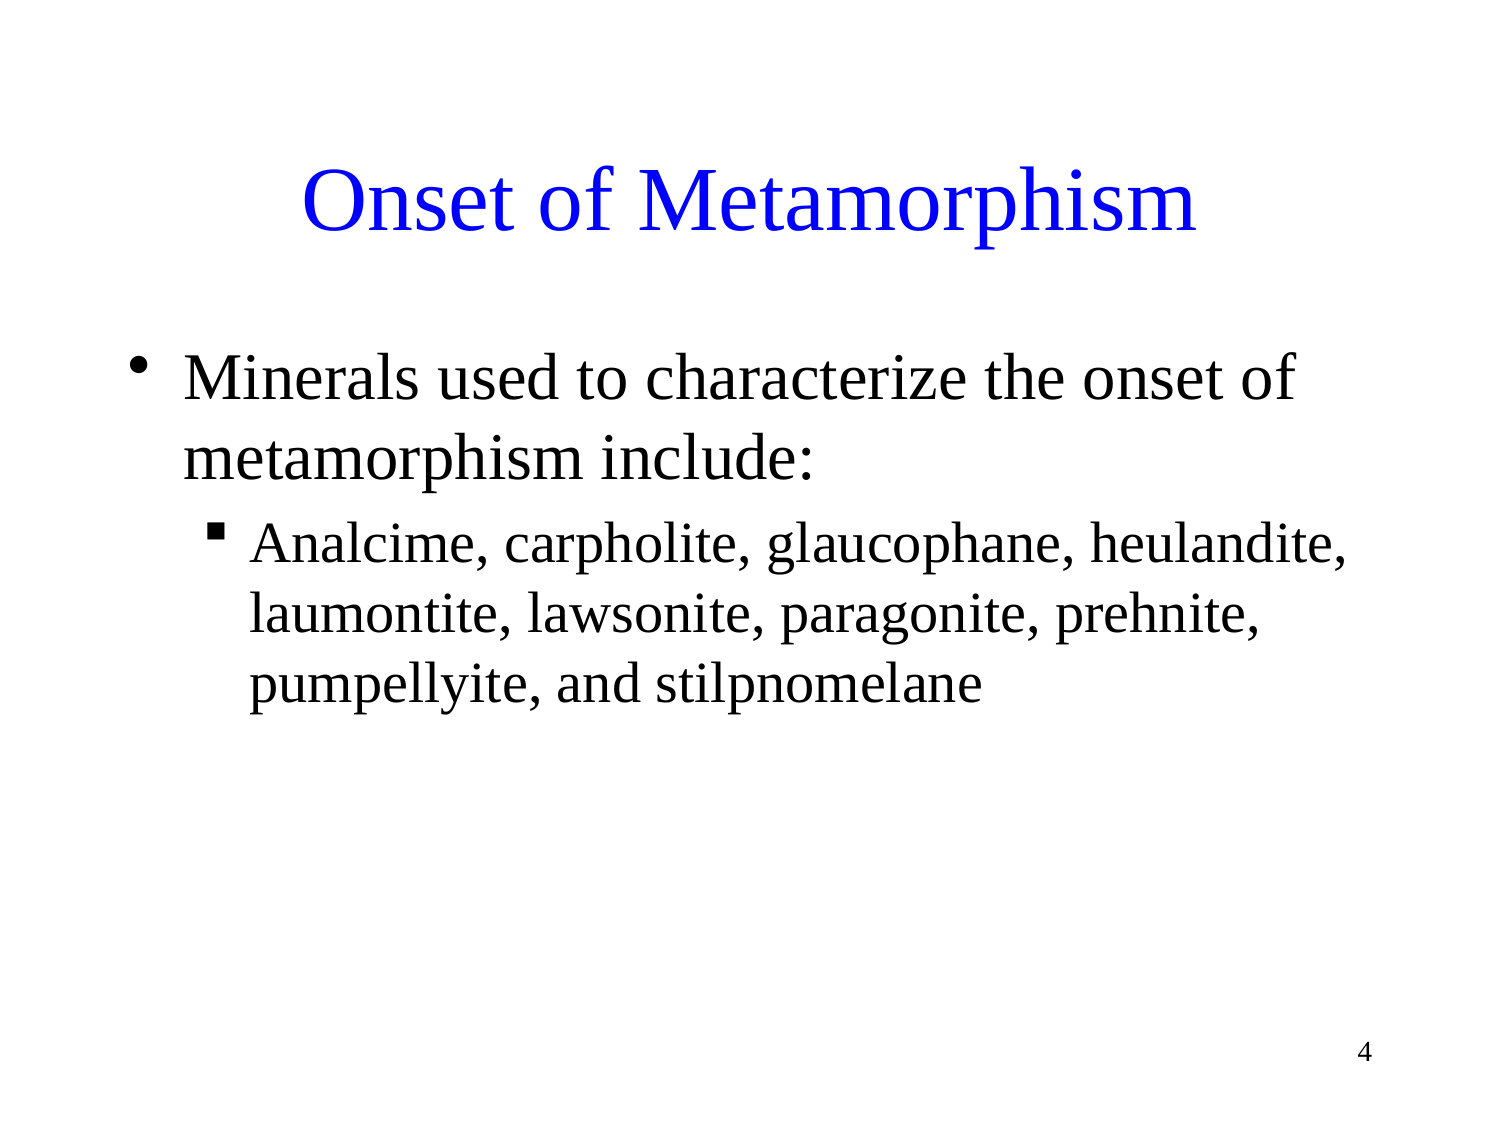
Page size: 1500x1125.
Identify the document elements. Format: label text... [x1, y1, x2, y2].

title Onset of Metamorphism [112, 99, 1388, 288]
list Minerals used to characterize the onset of metamorphism include: Analcime, carpholite, glaucophane, heulandite, laumontite, lawsonite, paragonite, prehnite, pumpellyite, and stilpnomelane [112, 324, 1388, 1000]
slide_number 4 [1074, 1024, 1388, 1101]
